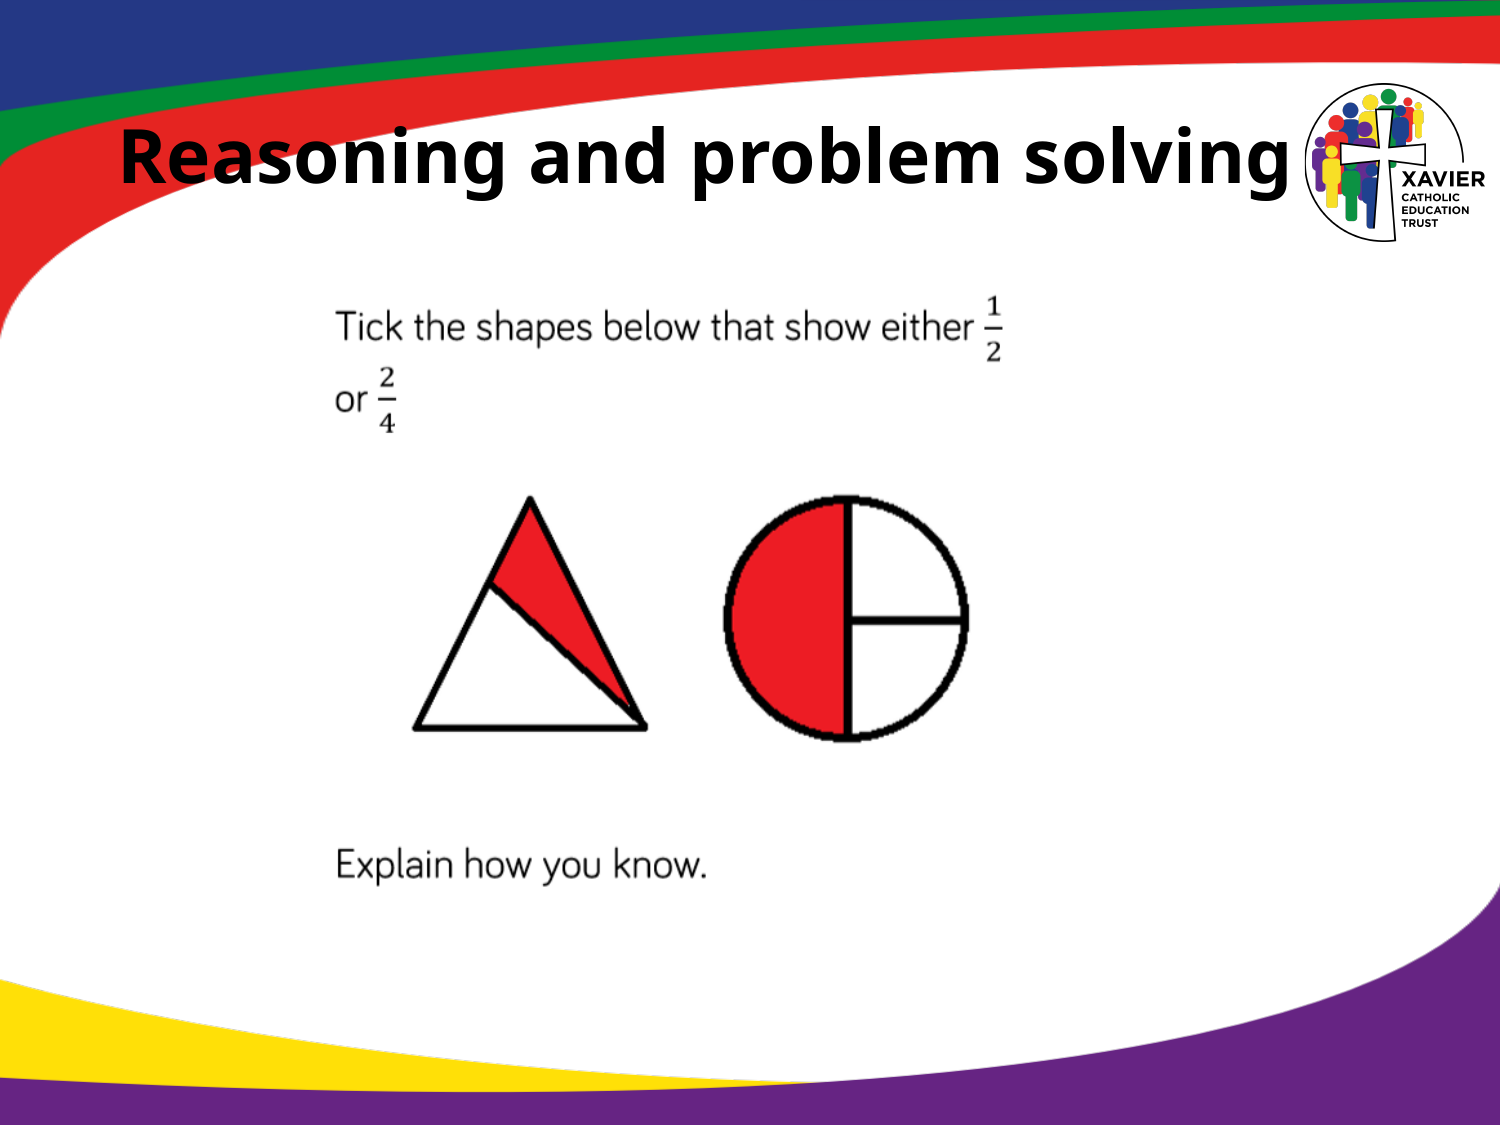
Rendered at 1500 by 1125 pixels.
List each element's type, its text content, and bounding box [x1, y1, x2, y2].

picture [324, 289, 1039, 964]
title Reasoning and problem solving [39, 50, 1373, 268]
